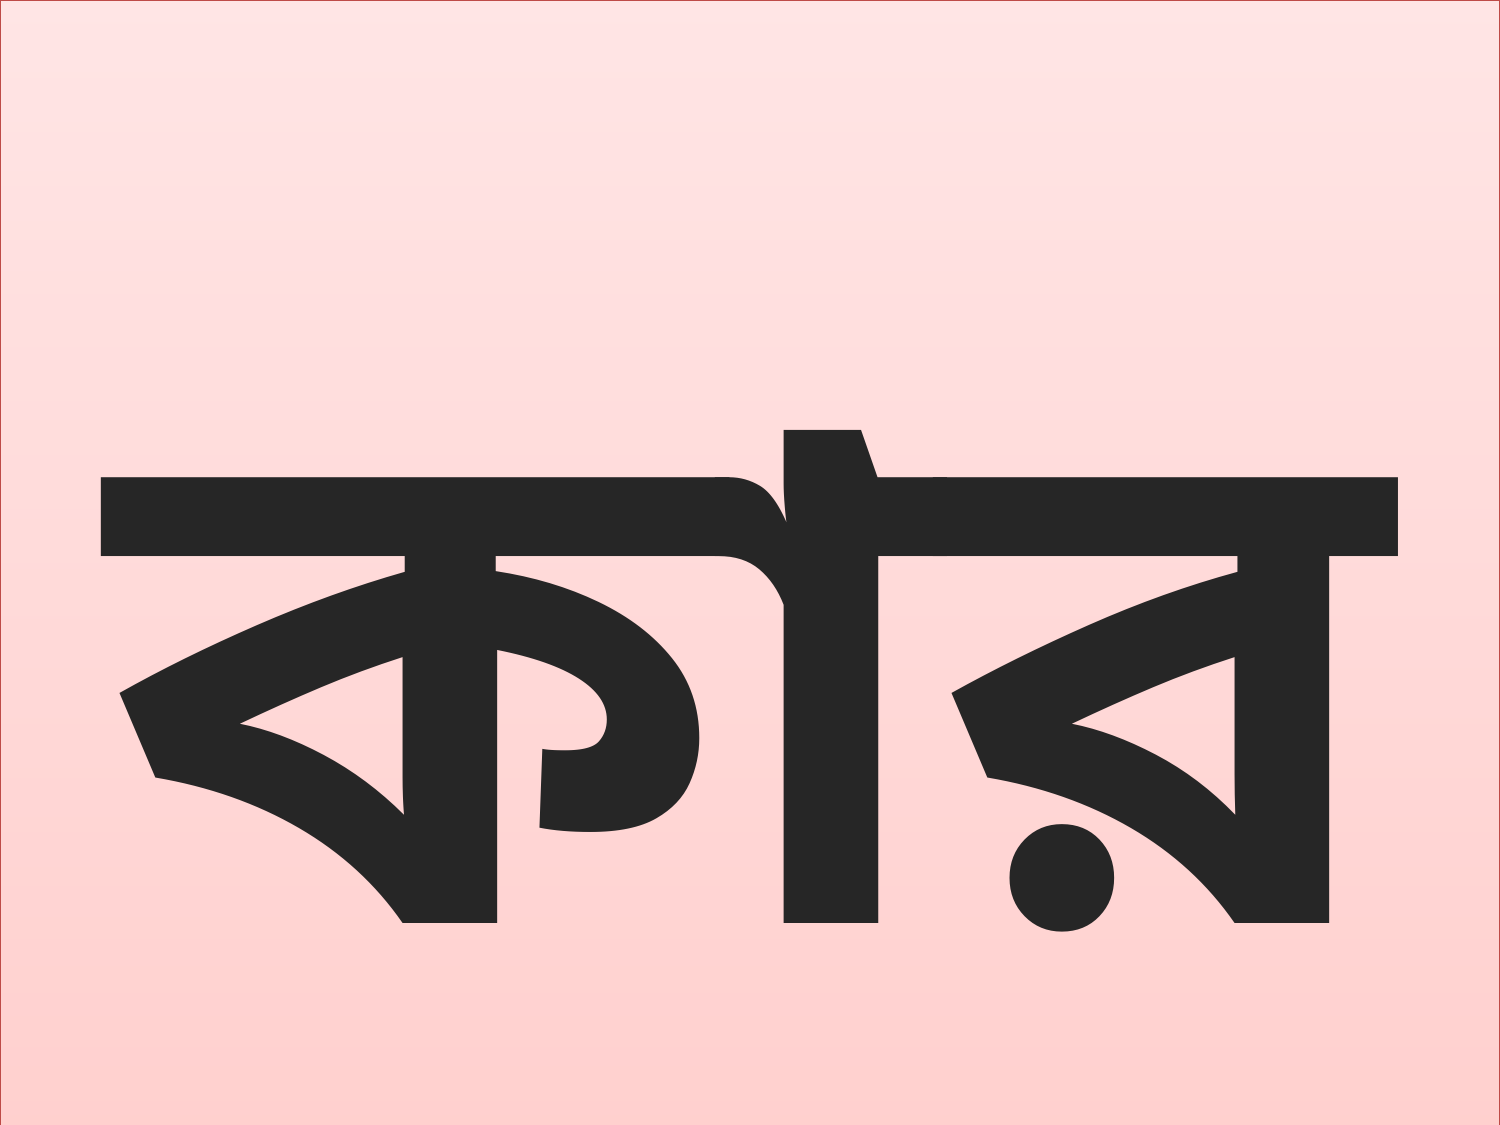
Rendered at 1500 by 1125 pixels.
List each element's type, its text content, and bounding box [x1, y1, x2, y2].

text_box কারক [0, 0, 1500, 1125]
